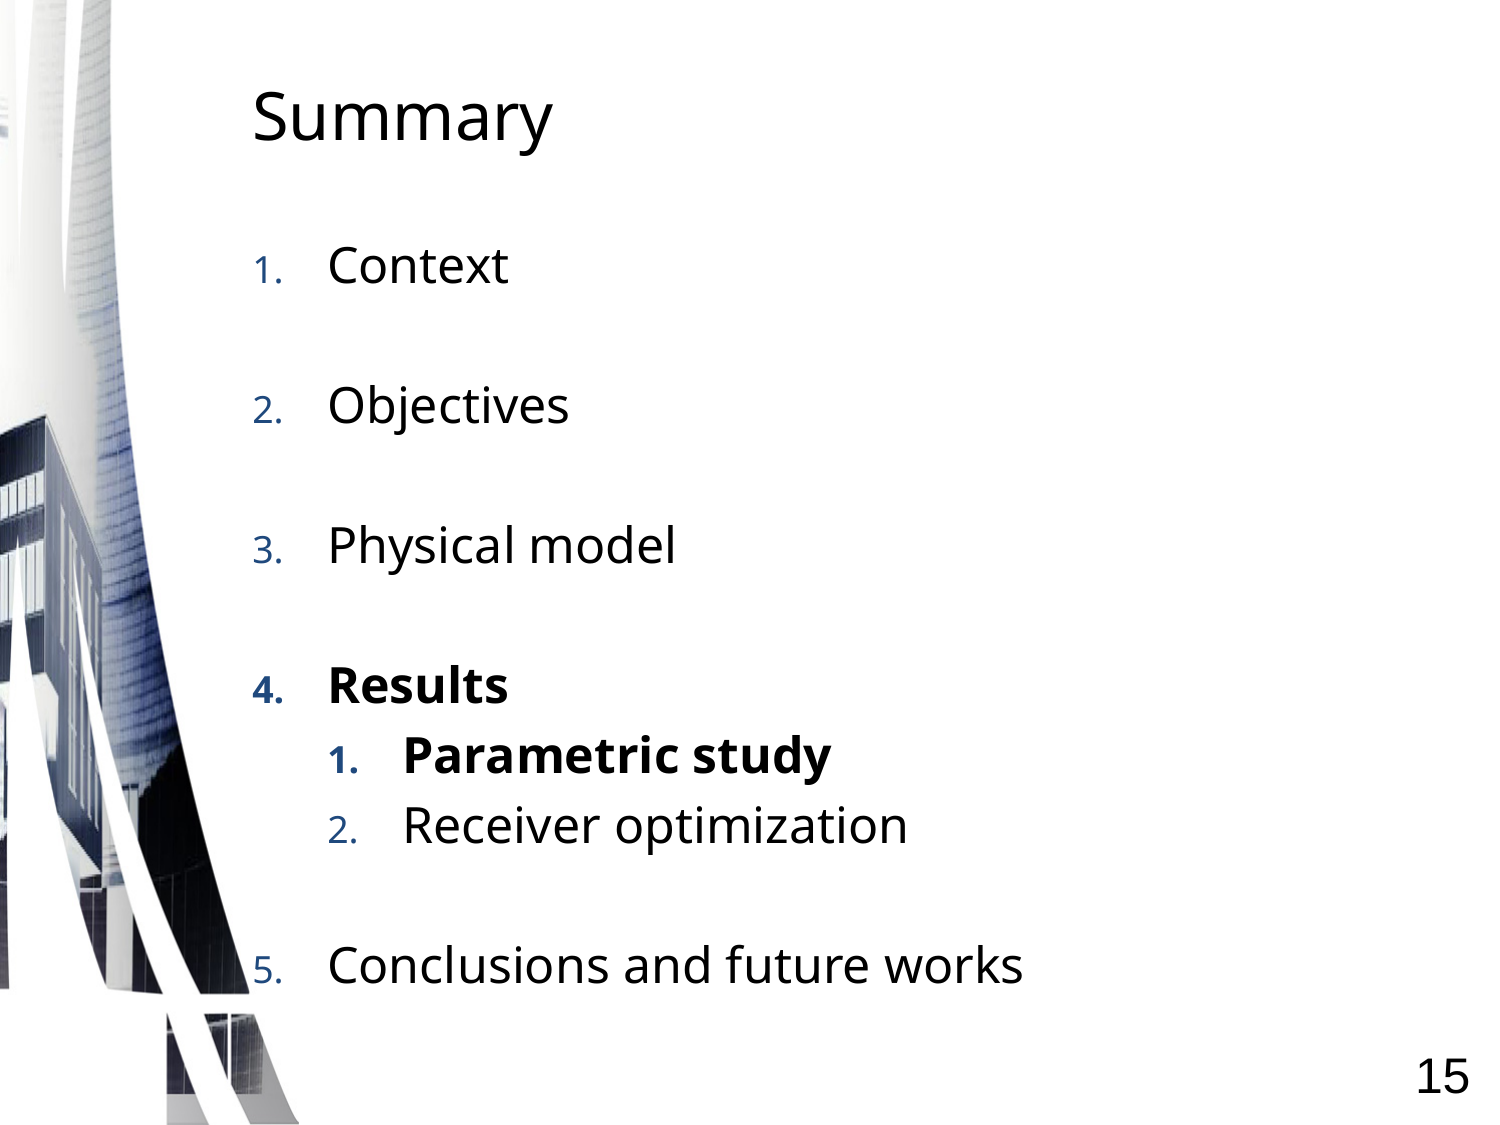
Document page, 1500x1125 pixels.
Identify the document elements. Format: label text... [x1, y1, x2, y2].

text_box 15 [1400, 1036, 1486, 1111]
text_box Summary Context Objectives Physical model Results Parametric study Receiver optimization Conclusions and future works [237, 66, 1500, 917]
picture [0, 0, 299, 1125]
